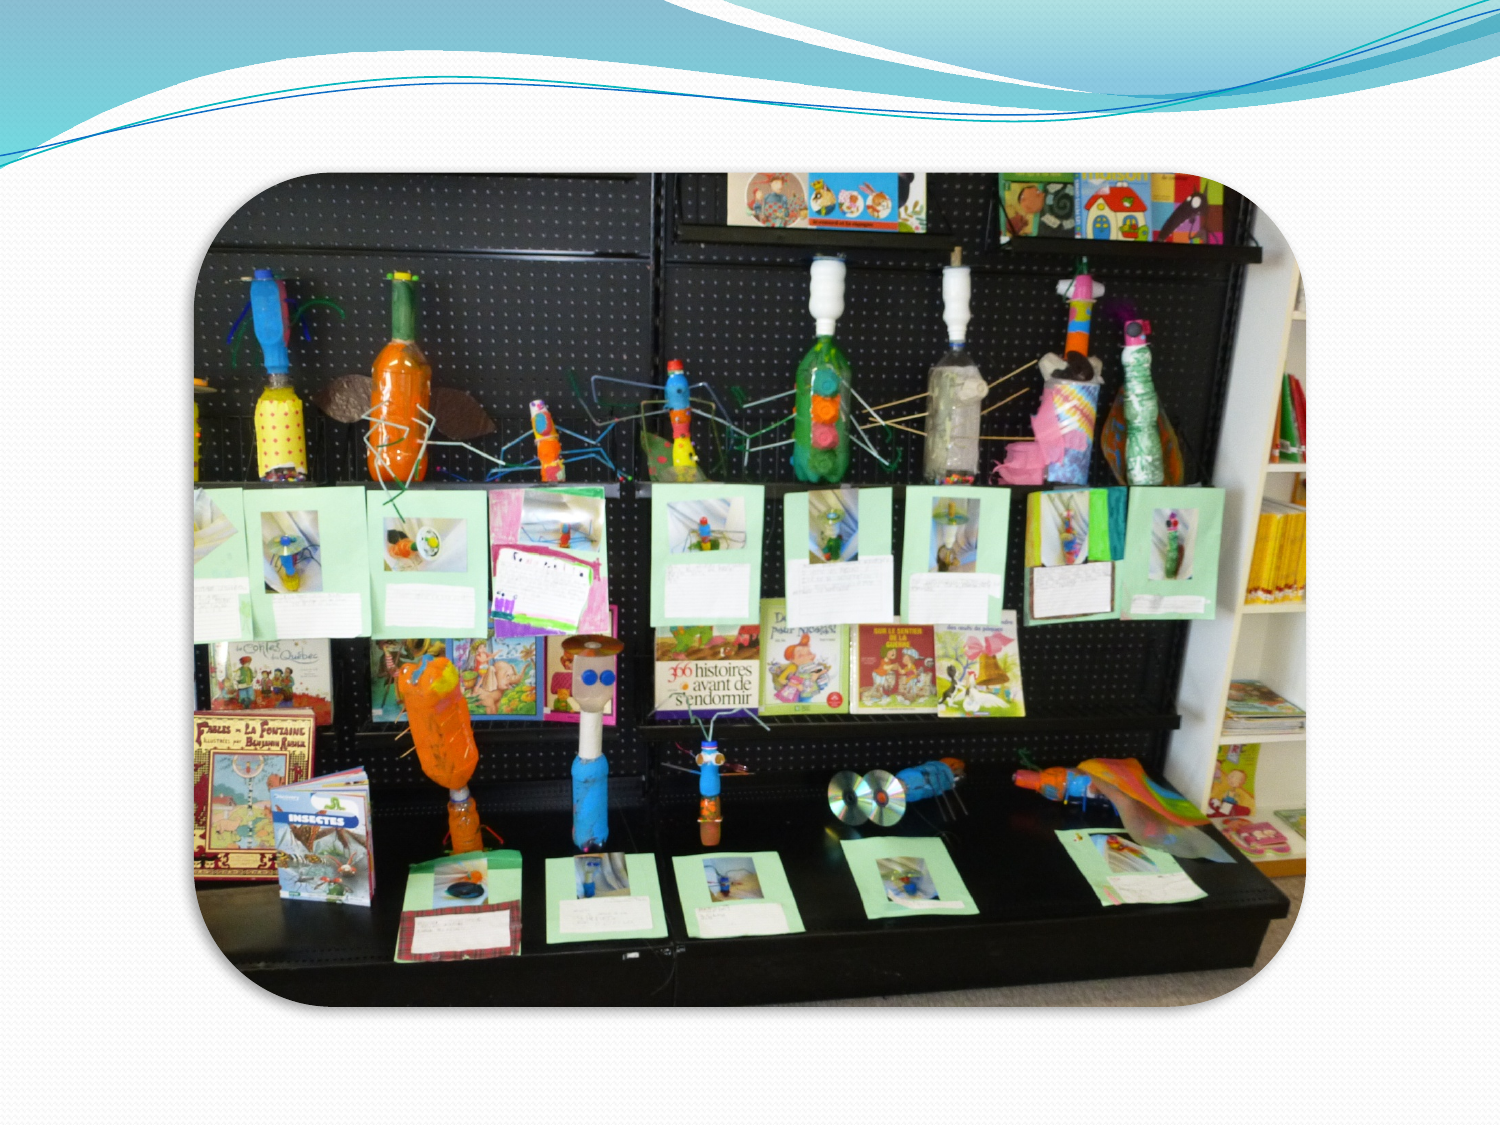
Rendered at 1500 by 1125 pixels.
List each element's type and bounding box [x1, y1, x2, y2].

picture [193, 172, 1307, 1008]
